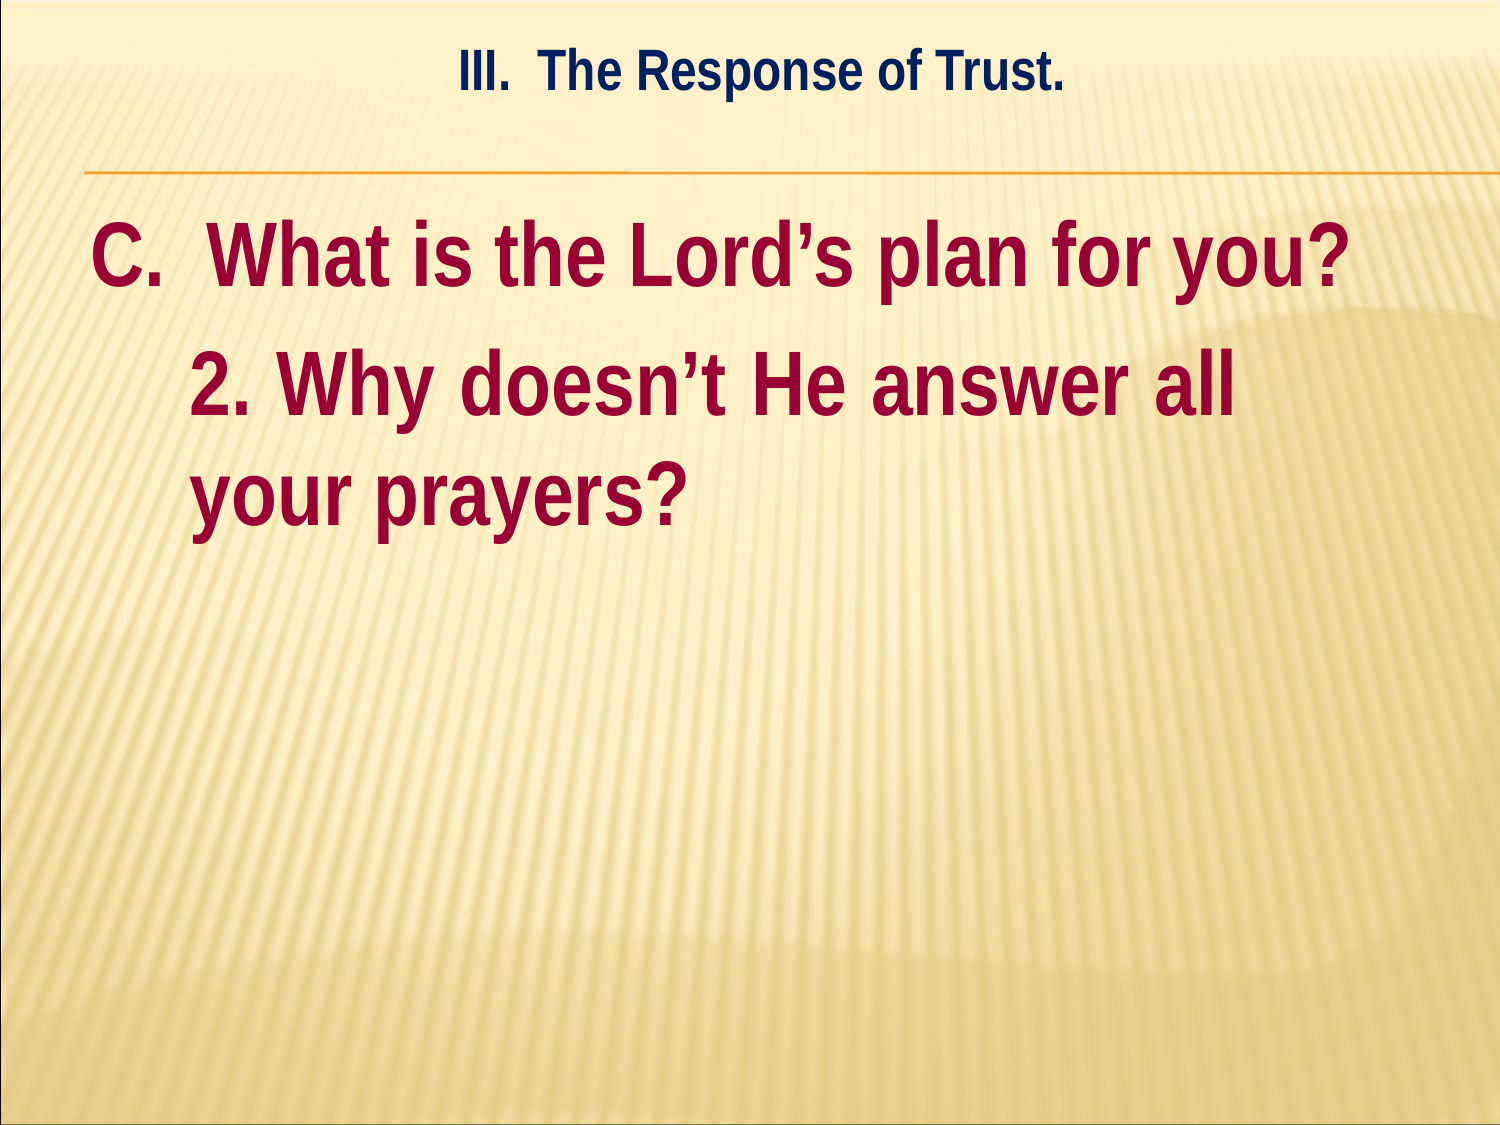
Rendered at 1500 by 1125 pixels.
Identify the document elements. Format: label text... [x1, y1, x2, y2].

text_box III. The Response of Trust. [124, 24, 1413, 110]
list C. What is the Lord’s plan for you? 2. Why doesn’t He answer all your prayers? [75, 187, 1425, 1075]
picture [0, 0, 1500, 1125]
